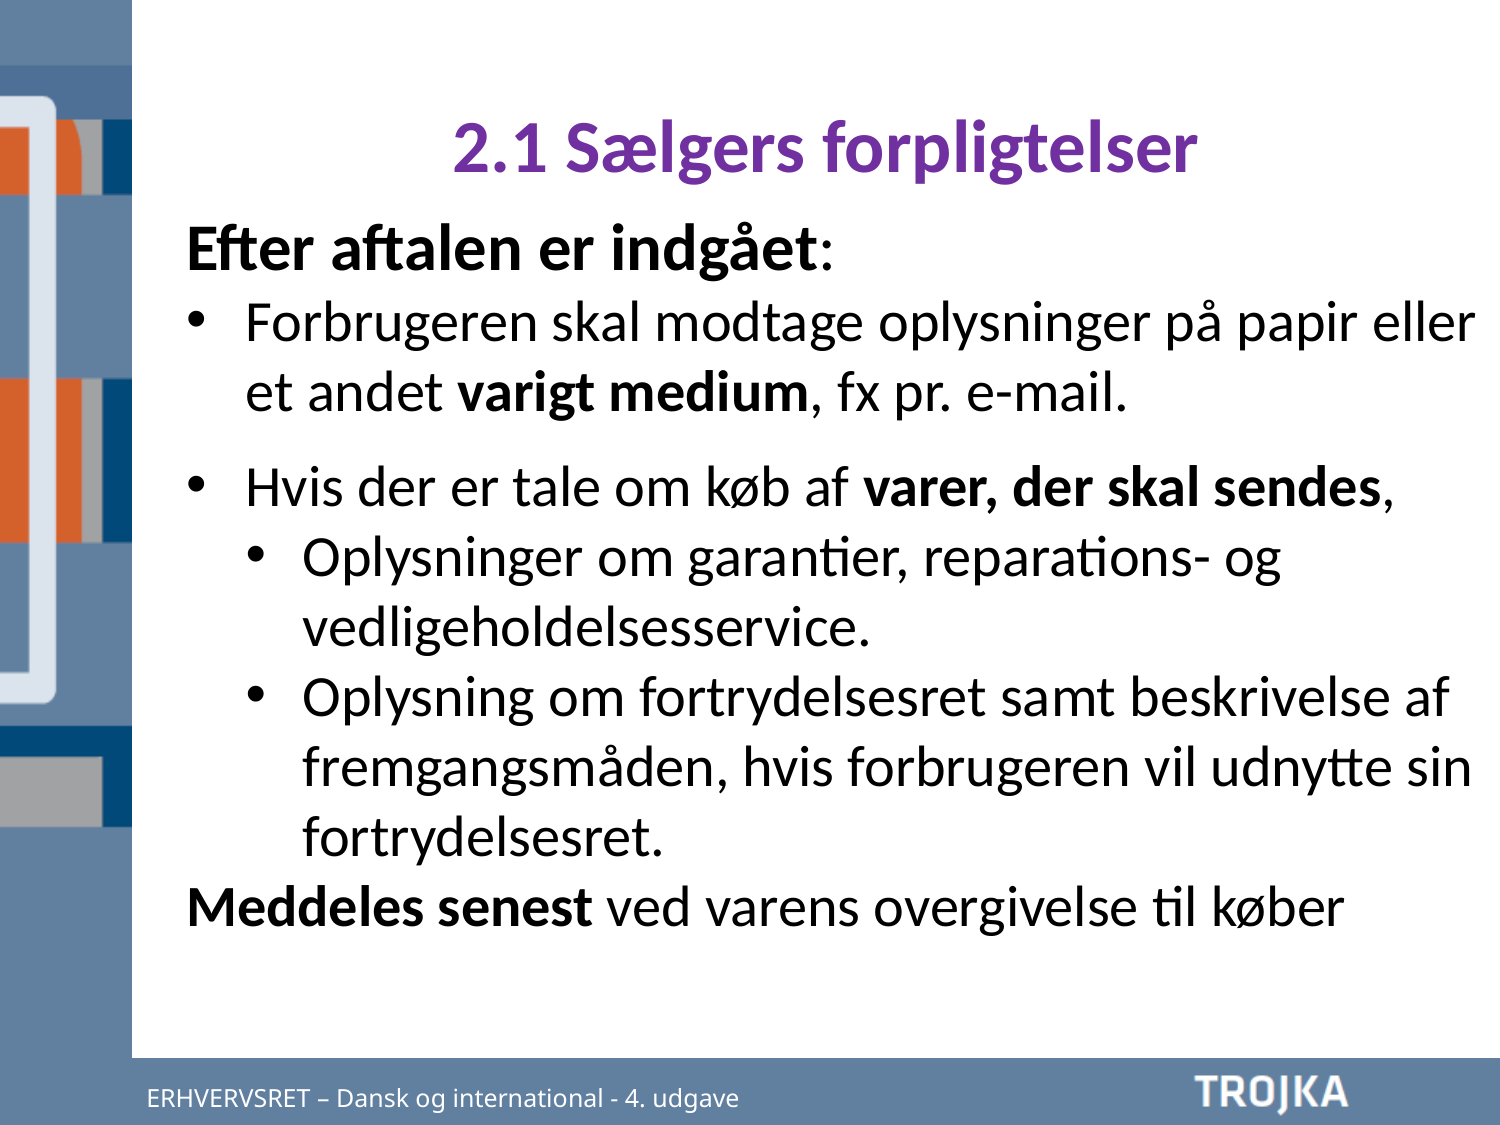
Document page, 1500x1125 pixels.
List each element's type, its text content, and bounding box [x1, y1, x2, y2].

picture [0, 0, 1500, 1125]
text_box 2.1 Sælgers forpligtelser [135, 0, 1500, 195]
text_box Efter aftalen er indgået: Forbrugeren skal modtage oplysninger på papir eller et andet varigt medium, fx pr. e-mail. Hvis der er tale om køb af varer, der skal sendes, Oplysninger om garantier, reparations- og vedligeholdelsesservice. Oplysning om fortrydelsesret samt beskrivelse af fremgangsmåden, hvis forbrugeren vil udnytte sin fortrydelsesret. Meddeles senest ved varens overgivelse til køber [171, 196, 1500, 946]
